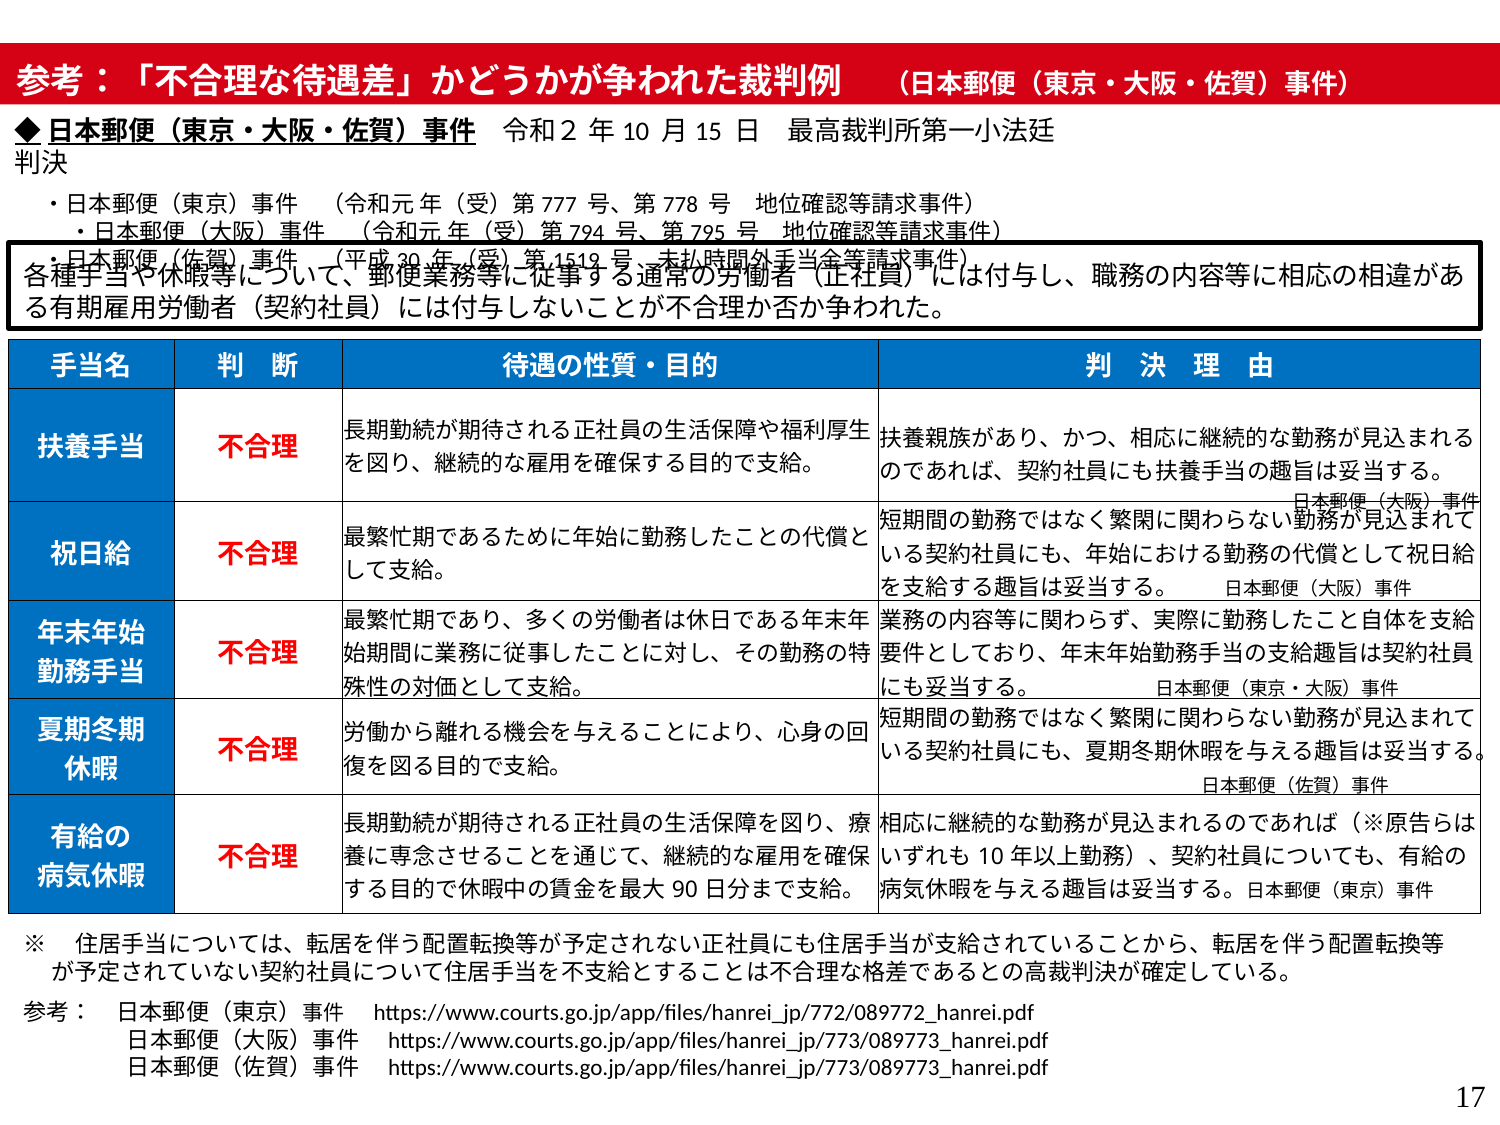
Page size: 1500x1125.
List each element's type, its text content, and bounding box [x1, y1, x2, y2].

text_box 参考：「不合理な待遇差」かどうかが争われた裁判例 （日本郵便（東京・大阪・佐賀）事件） [0, 43, 1500, 105]
table_header 判 断 [175, 340, 342, 388]
table_cell 業務の内容等に関わらず、実際に勤務したこと自体を支給要件としており、年末年始勤務手当の支給趣旨は契約社員にも妥当する。 日本郵便（東京・大阪）事件 [879, 601, 1480, 698]
table_cell 扶養手当 [9, 389, 174, 501]
table_header 待遇の性質・目的 [343, 340, 878, 388]
table_cell 最繁忙期であるために年始に勤務したことの代償として支給。 [343, 502, 878, 600]
table_cell 扶養親族があり、かつ、相応に継続的な勤務が見込まれるのであれば、契約社員にも扶養手当の趣旨は妥当する。 日本郵便（大阪）事件 [879, 389, 1480, 501]
table_cell 短期間の勤務ではなく繁閑に関わらない勤務が見込まれている契約社員にも、夏期冬期休暇を与える趣旨は妥当する。 日本郵便（佐賀）事件 [879, 699, 1480, 794]
table_cell 夏期冬期 休暇 [9, 699, 174, 794]
table_cell 不合理 [175, 795, 342, 913]
table_cell 労働から離れる機会を与えることにより、心身の回復を図る目的で支給。 [343, 699, 878, 794]
table_cell 年末年始 勤務手当 [9, 601, 174, 698]
slide_number 17 [1149, 1065, 1500, 1125]
table_header 手当名 [9, 340, 174, 388]
text_box 参考： 日本郵便（東京）事件 https://www.courts.go.jp/app/files/hanrei_jp/772/089772_hanrei.pdf 日本郵便（大阪）事件 https://www.courts.go.jp/app/files/hanrei_jp/773/089773_hanrei.pdf 日本郵便（佐賀）事件 https://www.courts.go.jp/app/files/hanrei_jp/773/089773_hanrei.pdf [8, 989, 1165, 1088]
table_cell 祝日給 [9, 502, 174, 600]
text_box ◆日本郵便（東京・大阪・佐賀）事件 令和２ 年10 月15 日 最高裁判所第一小法廷判決 ・日本郵便（東京）事件 （令和元 年（受）第777 号、第778 号 地位確認等請求事件） ・日本郵便（大阪）事件 （令和元 年（受）第794 号、第795 号 地位確認等請求事件） ・日本郵便（佐賀）事件 （平成30 年（受）第1519 号 未払時間外手当金等請求事件） [0, 106, 1073, 281]
table_cell 不合理 [175, 699, 342, 794]
table_cell 長期勤続が期待される正社員の生活保障や福利厚生を図り、継続的な雇用を確保する目的で支給。 [343, 389, 878, 501]
table_cell 有給の 病気休暇 [9, 795, 174, 913]
table_cell 不合理 [175, 601, 342, 698]
table_cell 相応に継続的な勤務が見込まれるのであれば（※原告らはいずれも10年以上勤務）、契約社員についても、有給の病気休暇を与える趣旨は妥当する。日本郵便（東京）事件 [879, 795, 1480, 913]
table_cell 長期勤続が期待される正社員の生活保障を図り、療養に専念させることを通じて、継続的な雇用を確保する目的で休暇中の賃金を最大90日分まで支給。 [343, 795, 878, 913]
table_cell 短期間の勤務ではなく繁閑に関わらない勤務が見込まれている契約社員にも、年始における勤務の代償として祝日給を支給する趣旨は妥当する。 日本郵便（大阪）事件 [879, 502, 1480, 600]
text_box ※ 住居手当については、転居を伴う配置転換等が予定されない正社員にも住居手当が支給されていることから、転居を伴う配置転換等が予定されていない契約社員について住居手当を不支給とすることは不合理な格差であるとの高裁判決が確定している。 [8, 922, 1481, 993]
table_cell 不合理 [175, 389, 342, 501]
table_cell 最繁忙期であり、多くの労働者は休日である年末年始期間に業務に従事したことに対し、その勤務の特殊性の対価として支給。 [343, 601, 878, 698]
table_cell 不合理 [175, 502, 342, 600]
table_header 判 決 理 由 [879, 340, 1480, 388]
text_box 各種手当や休暇等について、郵便業務等に従事する通常の労働者（正社員）には付与し、職務の内容等に相応の相違がある有期雇用労働者（契約社員）には付与しないことが不合理か否か争われた。 [8, 242, 1481, 329]
